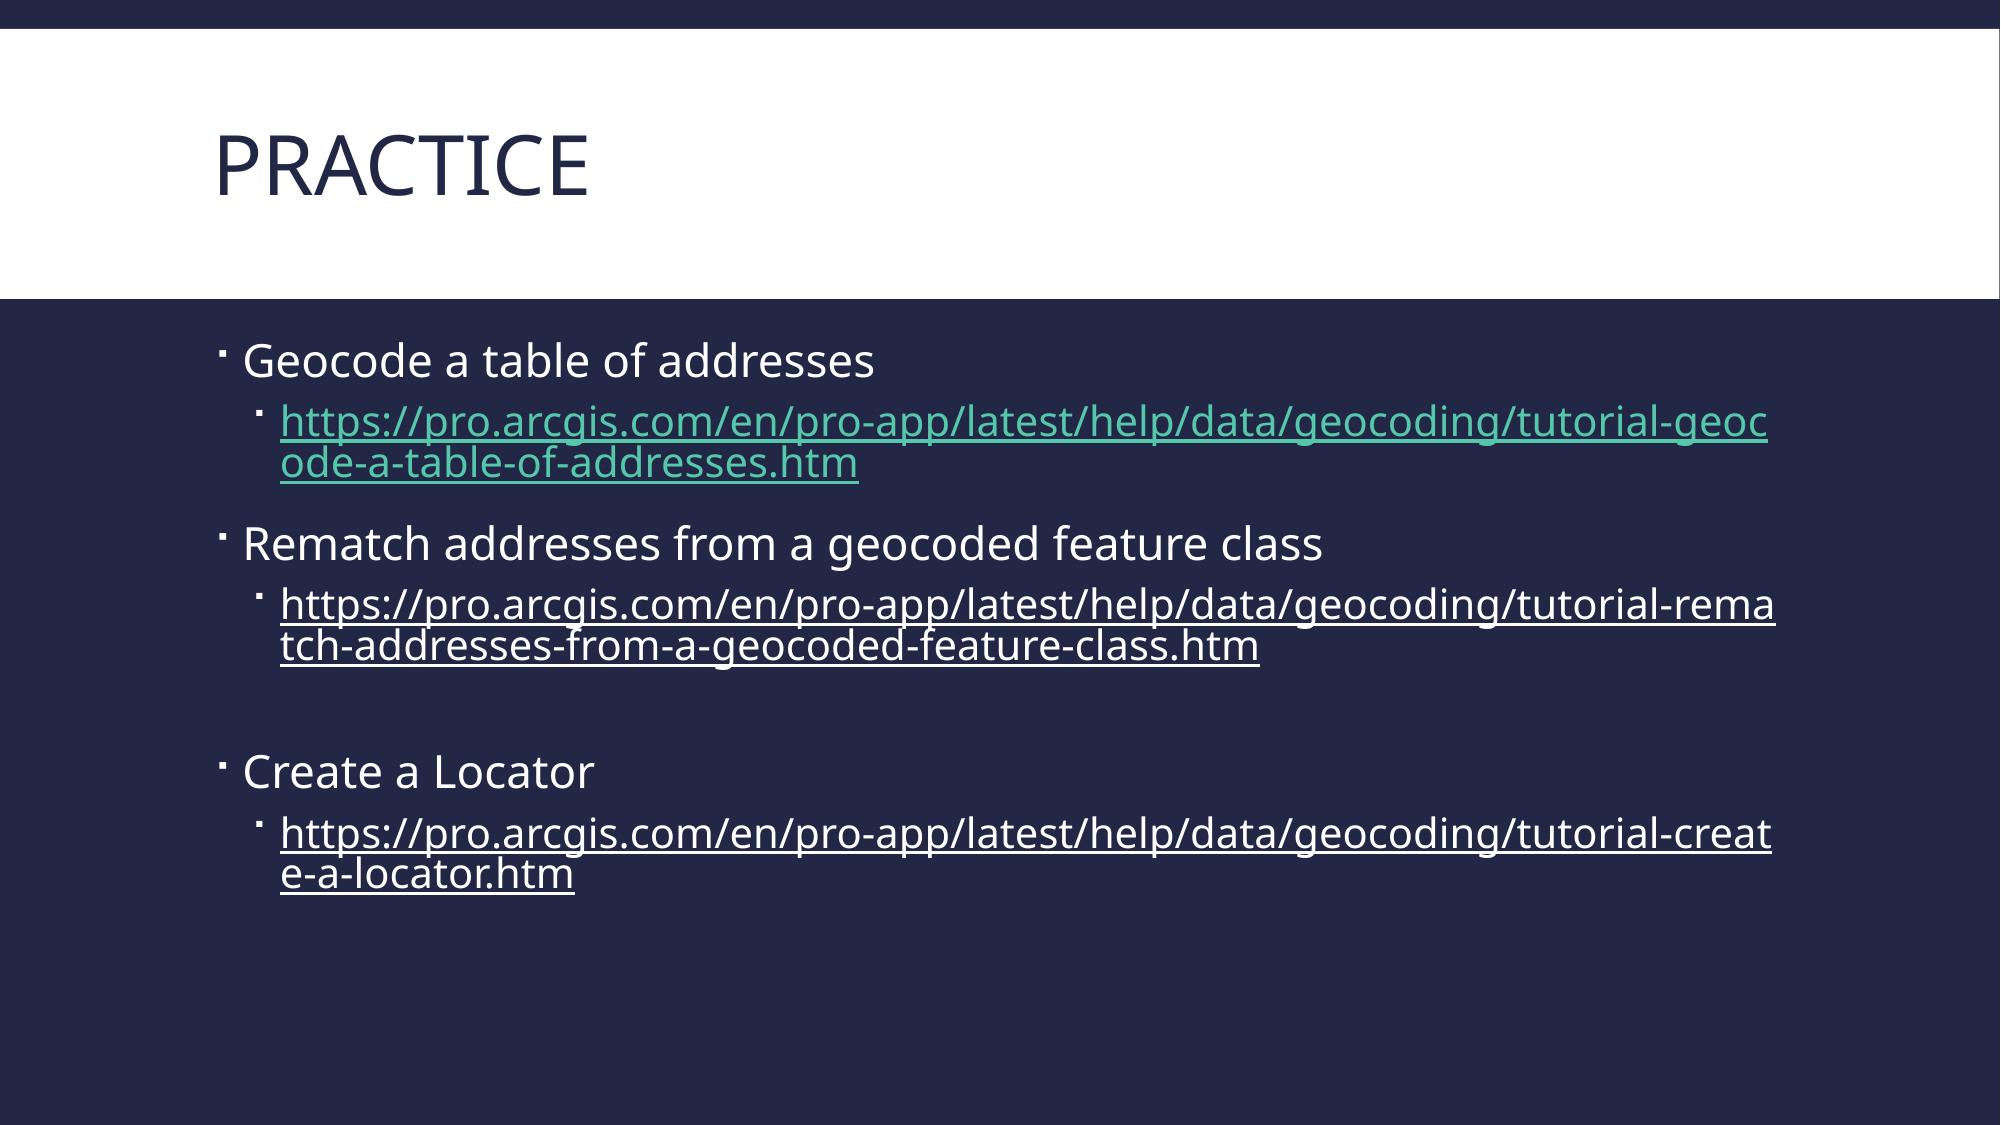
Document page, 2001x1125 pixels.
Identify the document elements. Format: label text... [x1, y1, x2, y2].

list Geocode a table of addresses https://pro.arcgis.com/en/pro-app/latest/help/data/geocoding/tutorial-geocode-a-table-of-addresses.htm Rematch addresses from a geocoded feature class https://pro.arcgis.com/en/pro-app/latest/help/data/geocoding/tutorial-rematch-addresses-from-a-geocoded-feature-class.htm Create a Locator https://pro.arcgis.com/en/pro-app/latest/help/data/geocoding/tutorial-create-a-locator.htm [197, 329, 1803, 1020]
title Practice [197, 46, 1803, 295]
